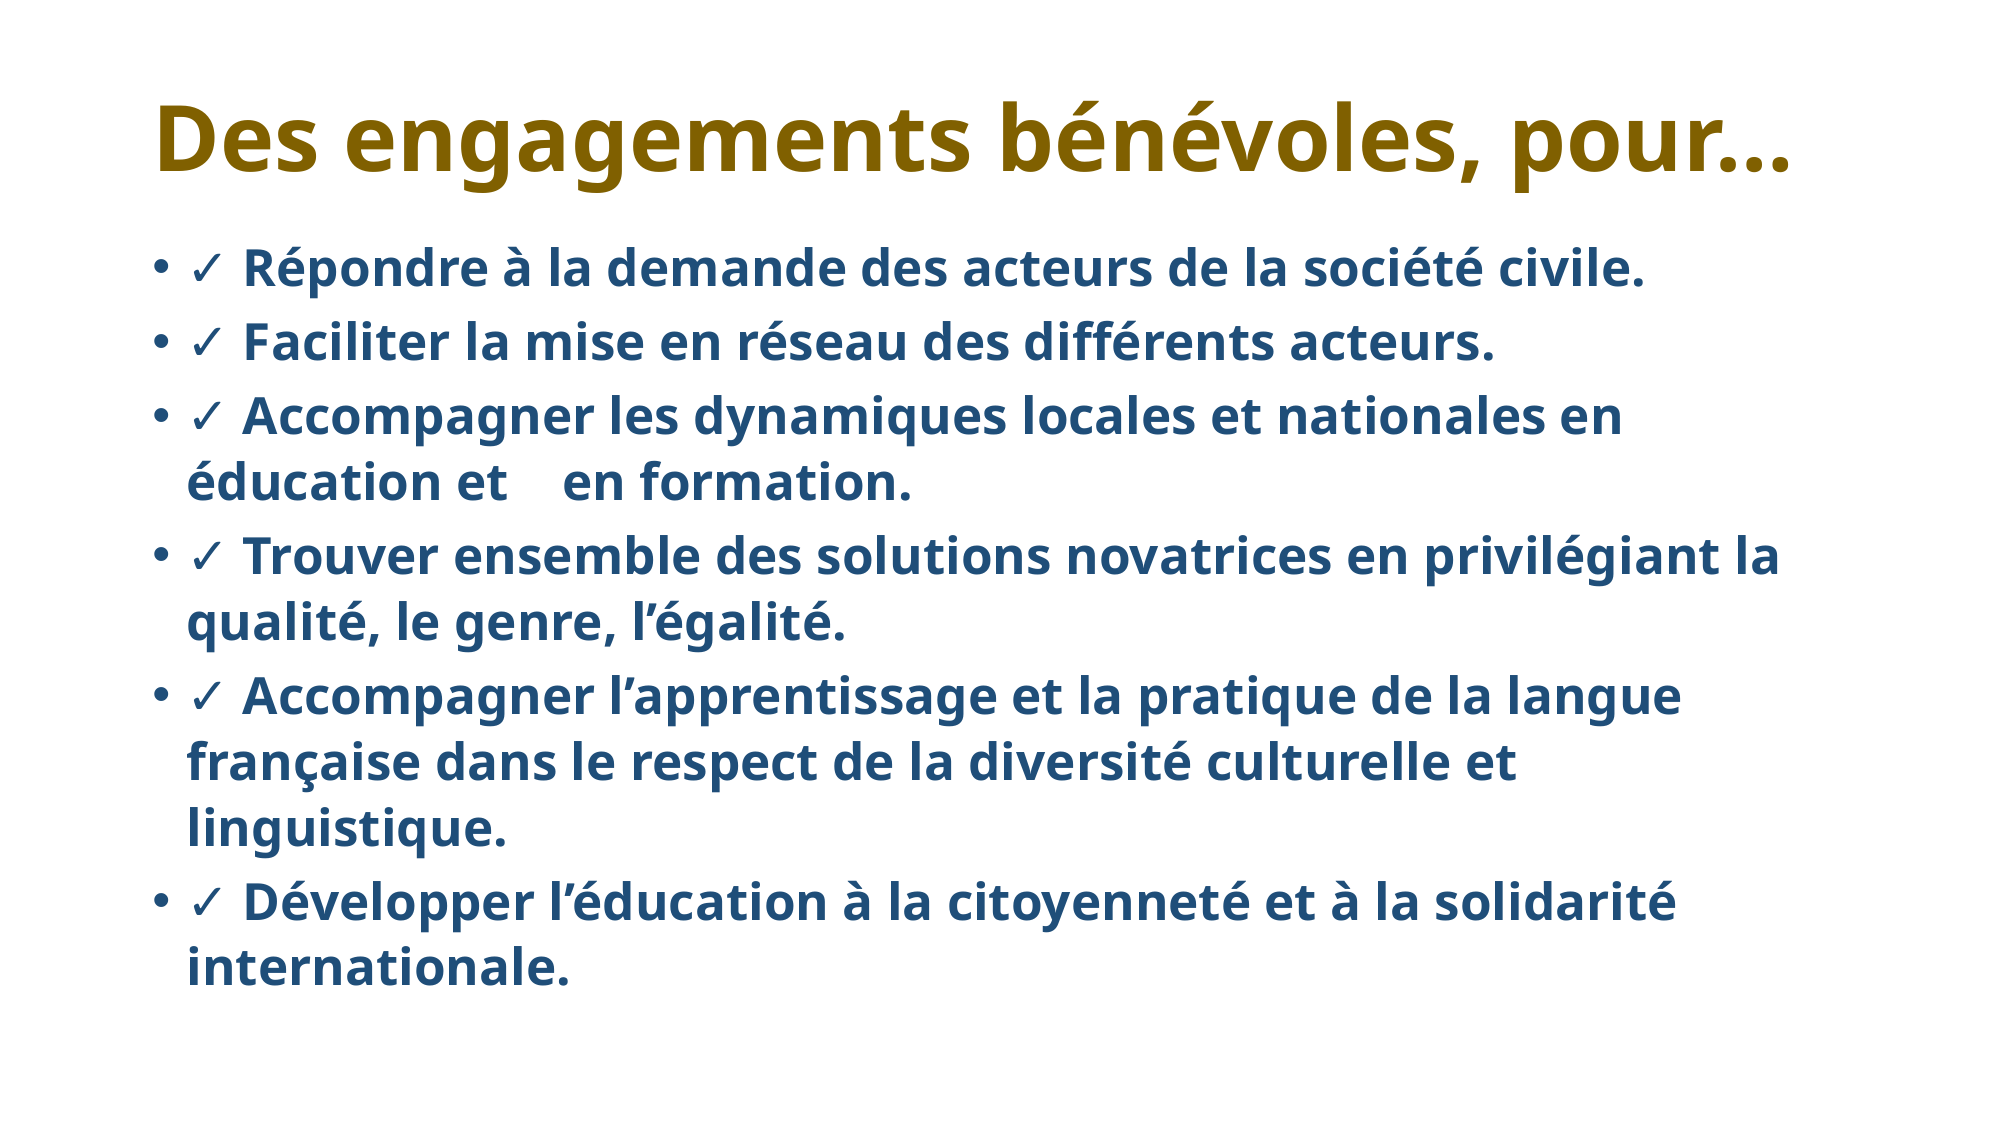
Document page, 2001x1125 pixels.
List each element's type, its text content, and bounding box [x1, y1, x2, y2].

title Des engagements bénévoles, pour… [137, 59, 1863, 223]
list ✓ Répondre à la demande des acteurs de la société civile. ✓ Faciliter la mise en réseau des différents acteurs. ✓ Accompagner les dynamiques locales et nationales en éducation et en formation. ✓ Trouver ensemble des solutions novatrices en privilégiant la qualité, le genre, l’égalité. ✓ Accompagner l’apprentissage et la pratique de la langue française dans le respect de la diversité culturelle et linguistique. ✓ Développer l’éducation à la citoyenneté et à la solidarité internationale. [137, 223, 1863, 1014]
